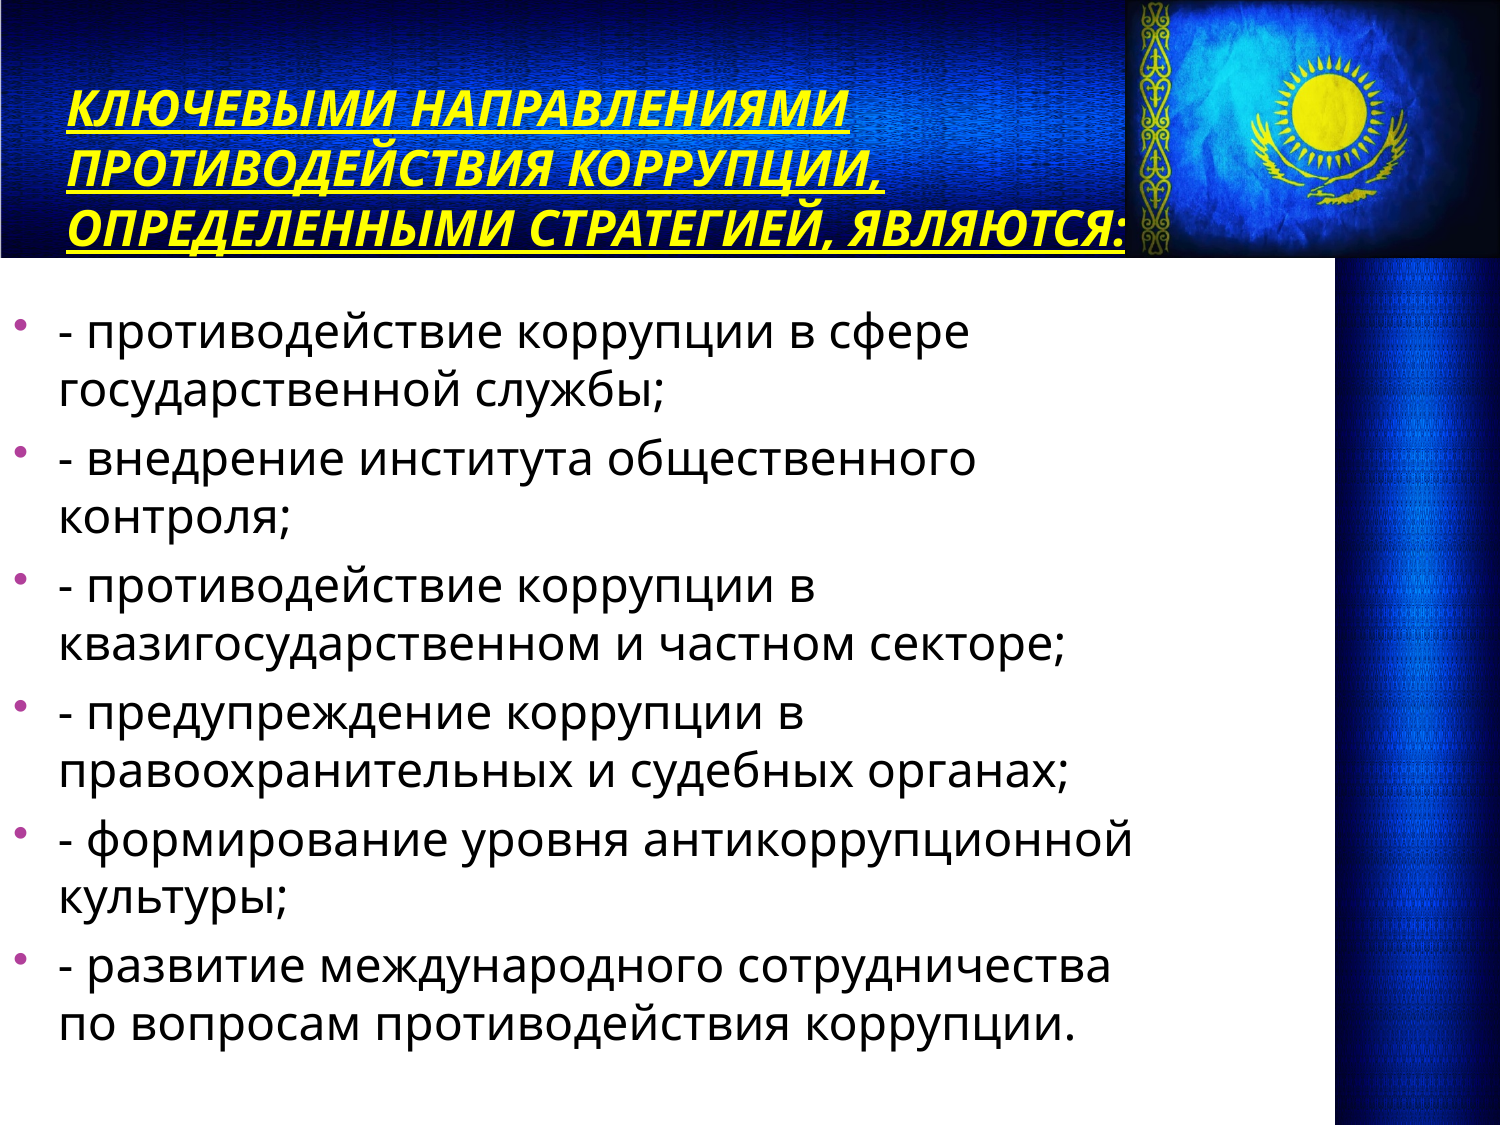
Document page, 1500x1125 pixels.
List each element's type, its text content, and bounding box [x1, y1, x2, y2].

picture [1335, 266, 1500, 1125]
picture [1124, 0, 1500, 259]
list - противодействие коррупции в сфере государственной службы; - внедрение института общественного контроля; - противодействие коррупции в квазигосударственном и частном секторе; - предупреждение коррупции в правоохранительных и судебных органах; - формирование уровня антикоррупционной культуры; - развитие международного сотрудничества по вопросам противодействия коррупции. [0, 292, 1188, 1067]
picture [2, 0, 615, 258]
picture [884, 0, 1123, 258]
picture [620, 0, 880, 880]
